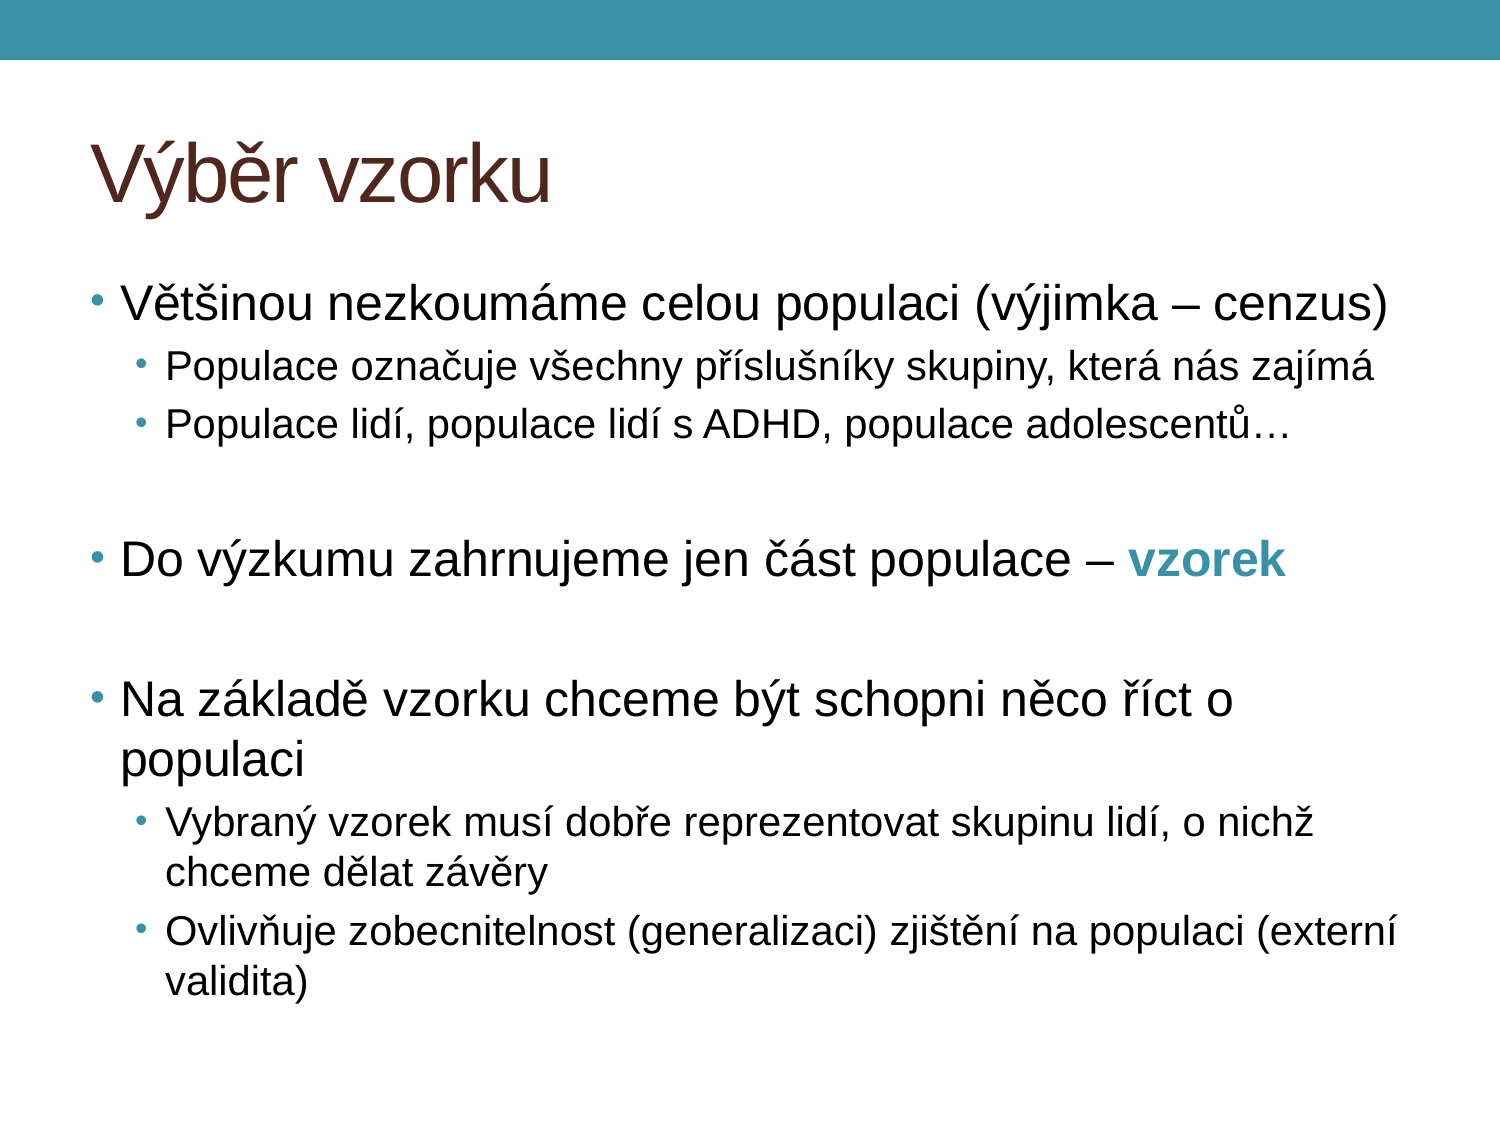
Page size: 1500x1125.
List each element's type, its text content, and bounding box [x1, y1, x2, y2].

title Výběr vzorku [75, 87, 1425, 250]
list Většinou nezkoumáme celou populaci (výjimka – cenzus) Populace označuje všechny příslušníky skupiny, která nás zajímá Populace lidí, populace lidí s ADHD, populace adolescentů… Do výzkumu zahrnujeme jen část populace – vzorek Na základě vzorku chceme být schopni něco říct o populaci Vybraný vzorek musí dobře reprezentovat skupinu lidí, o nichž chceme dělat závěry Ovlivňuje zobecnitelnost (generalizaci) zjištění na populaci (externí validita) [75, 262, 1425, 1063]
